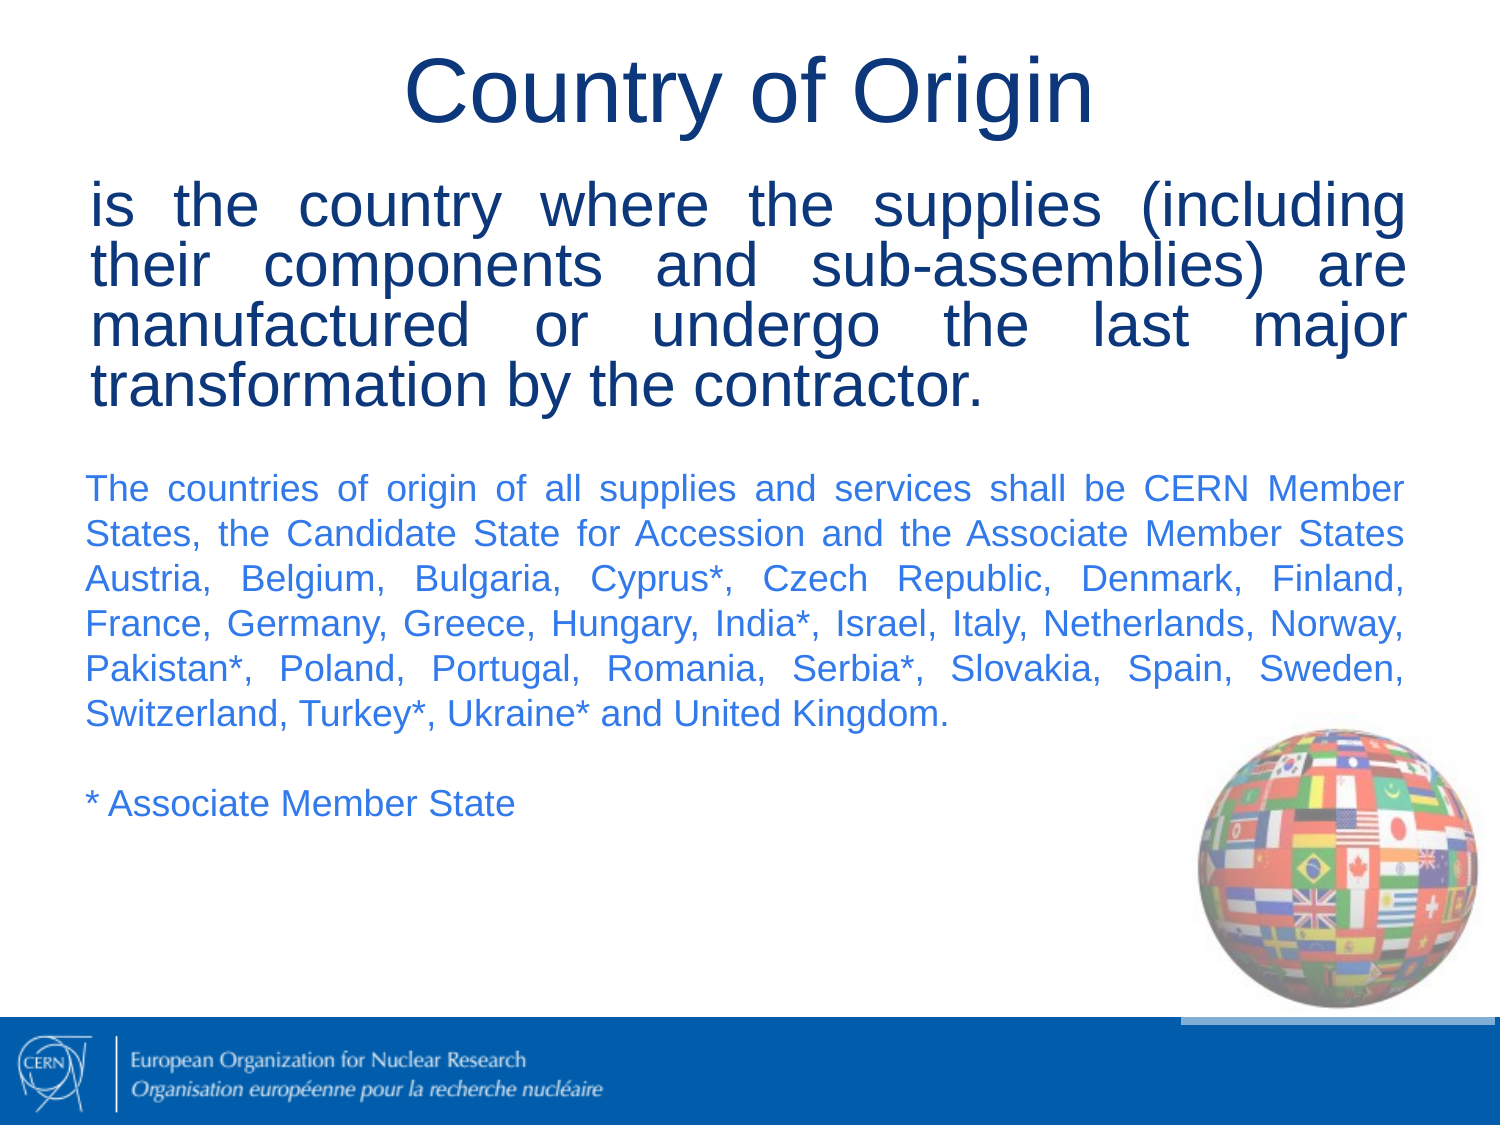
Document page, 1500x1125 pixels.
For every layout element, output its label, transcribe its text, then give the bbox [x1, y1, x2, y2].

title Country of Origin [0, 0, 1500, 172]
list is the country where the supplies (including their components and sub-assemblies) are manufactured or undergo the last major transformation by the contractor. [75, 171, 1425, 422]
picture [1181, 711, 1495, 1025]
text_box The countries of origin of all supplies and services shall be CERN Member States, the Candidate State for Accession and the Associate Member States Austria, Belgium, Bulgaria, Cyprus*, Czech Republic, Denmark, Finland, France, Germany, Greece, Hungary, India*, Israel, Italy, Netherlands, Norway, Pakistan*, Poland, Portugal, Romania, Serbia*, Slovakia, Spain, Sweden, Switzerland, Turkey*, Ukraine* and United Kingdom. * Associate Member State [70, 456, 1420, 876]
